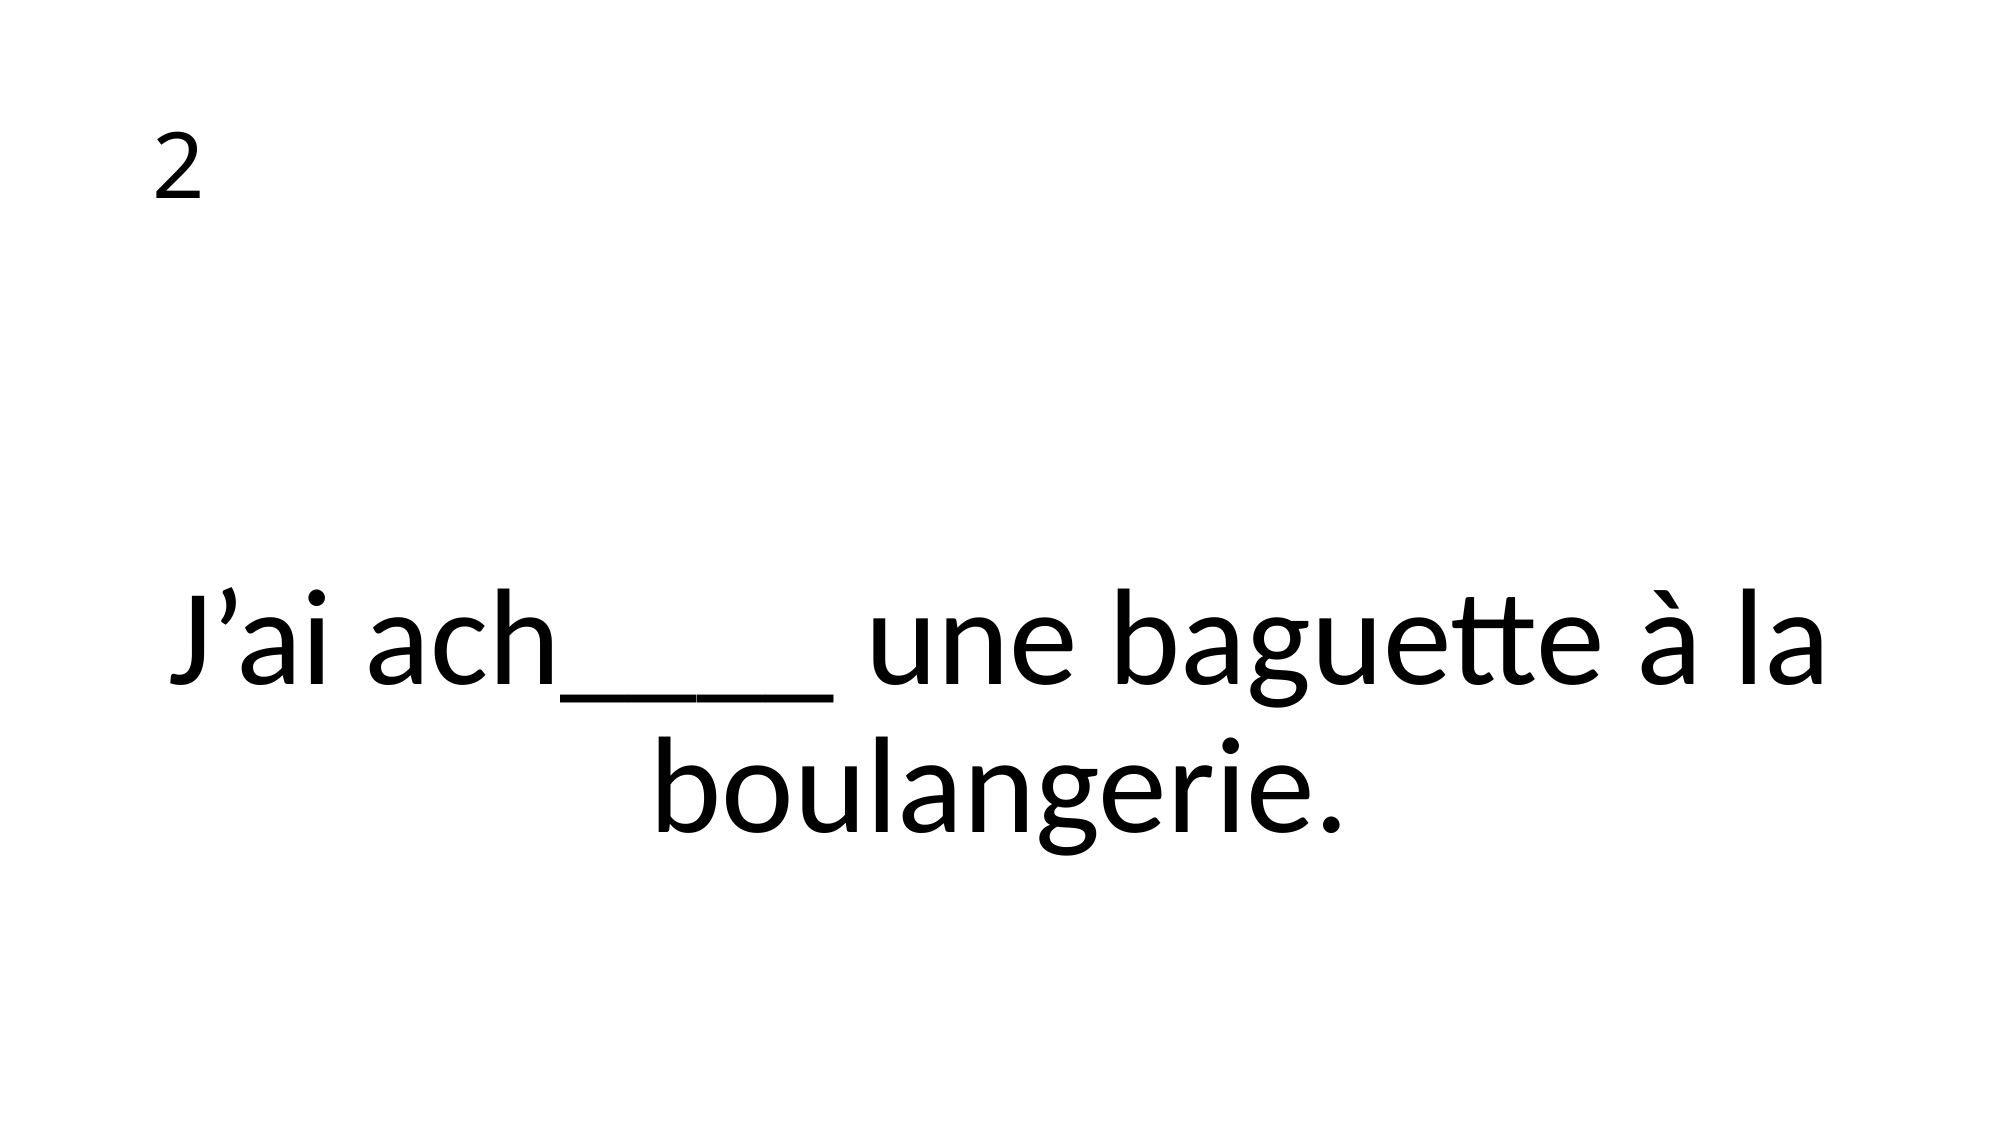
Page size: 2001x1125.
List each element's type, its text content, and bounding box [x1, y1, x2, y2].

title 2 [137, 59, 1863, 278]
list J’ai ach____ une baguette à la boulangerie. [137, 299, 1863, 1014]
